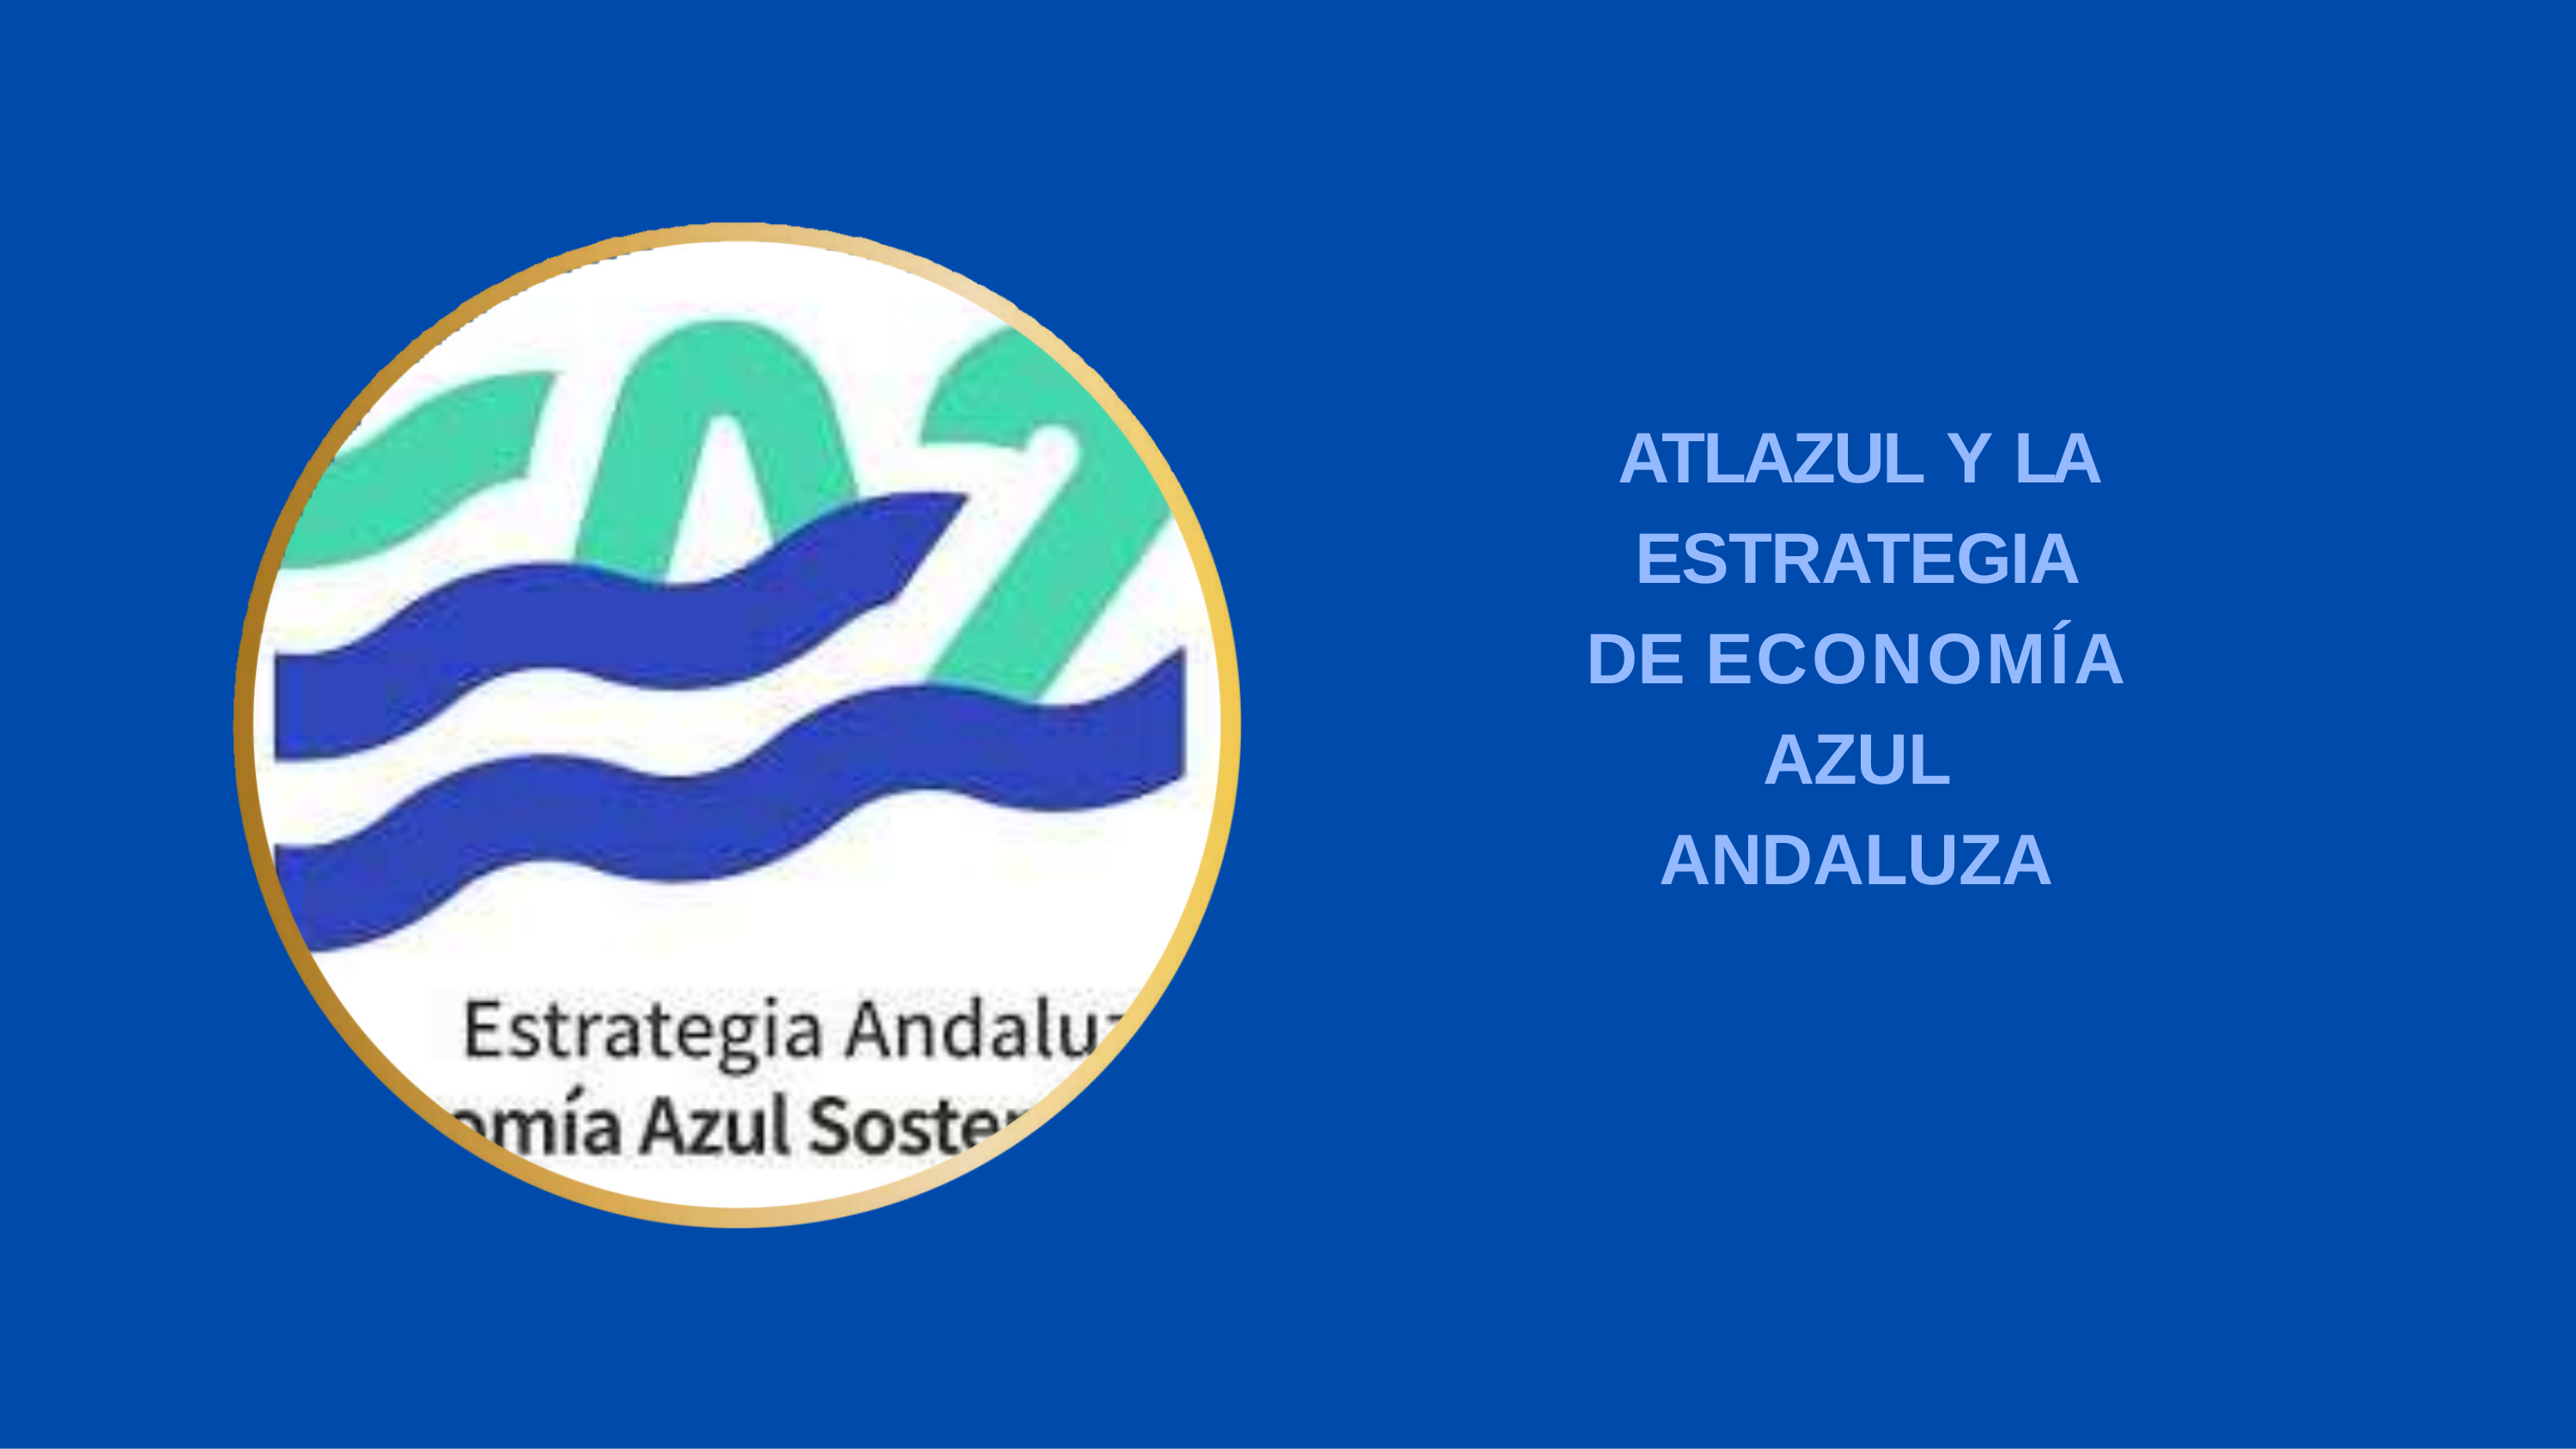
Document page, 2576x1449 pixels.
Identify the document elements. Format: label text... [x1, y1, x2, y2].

title ATLAZUL Y LA ESTRATEGIA DE ECONOMÍA AZUL ANDALUZA [1581, 395, 2131, 900]
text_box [233, 221, 1242, 1229]
